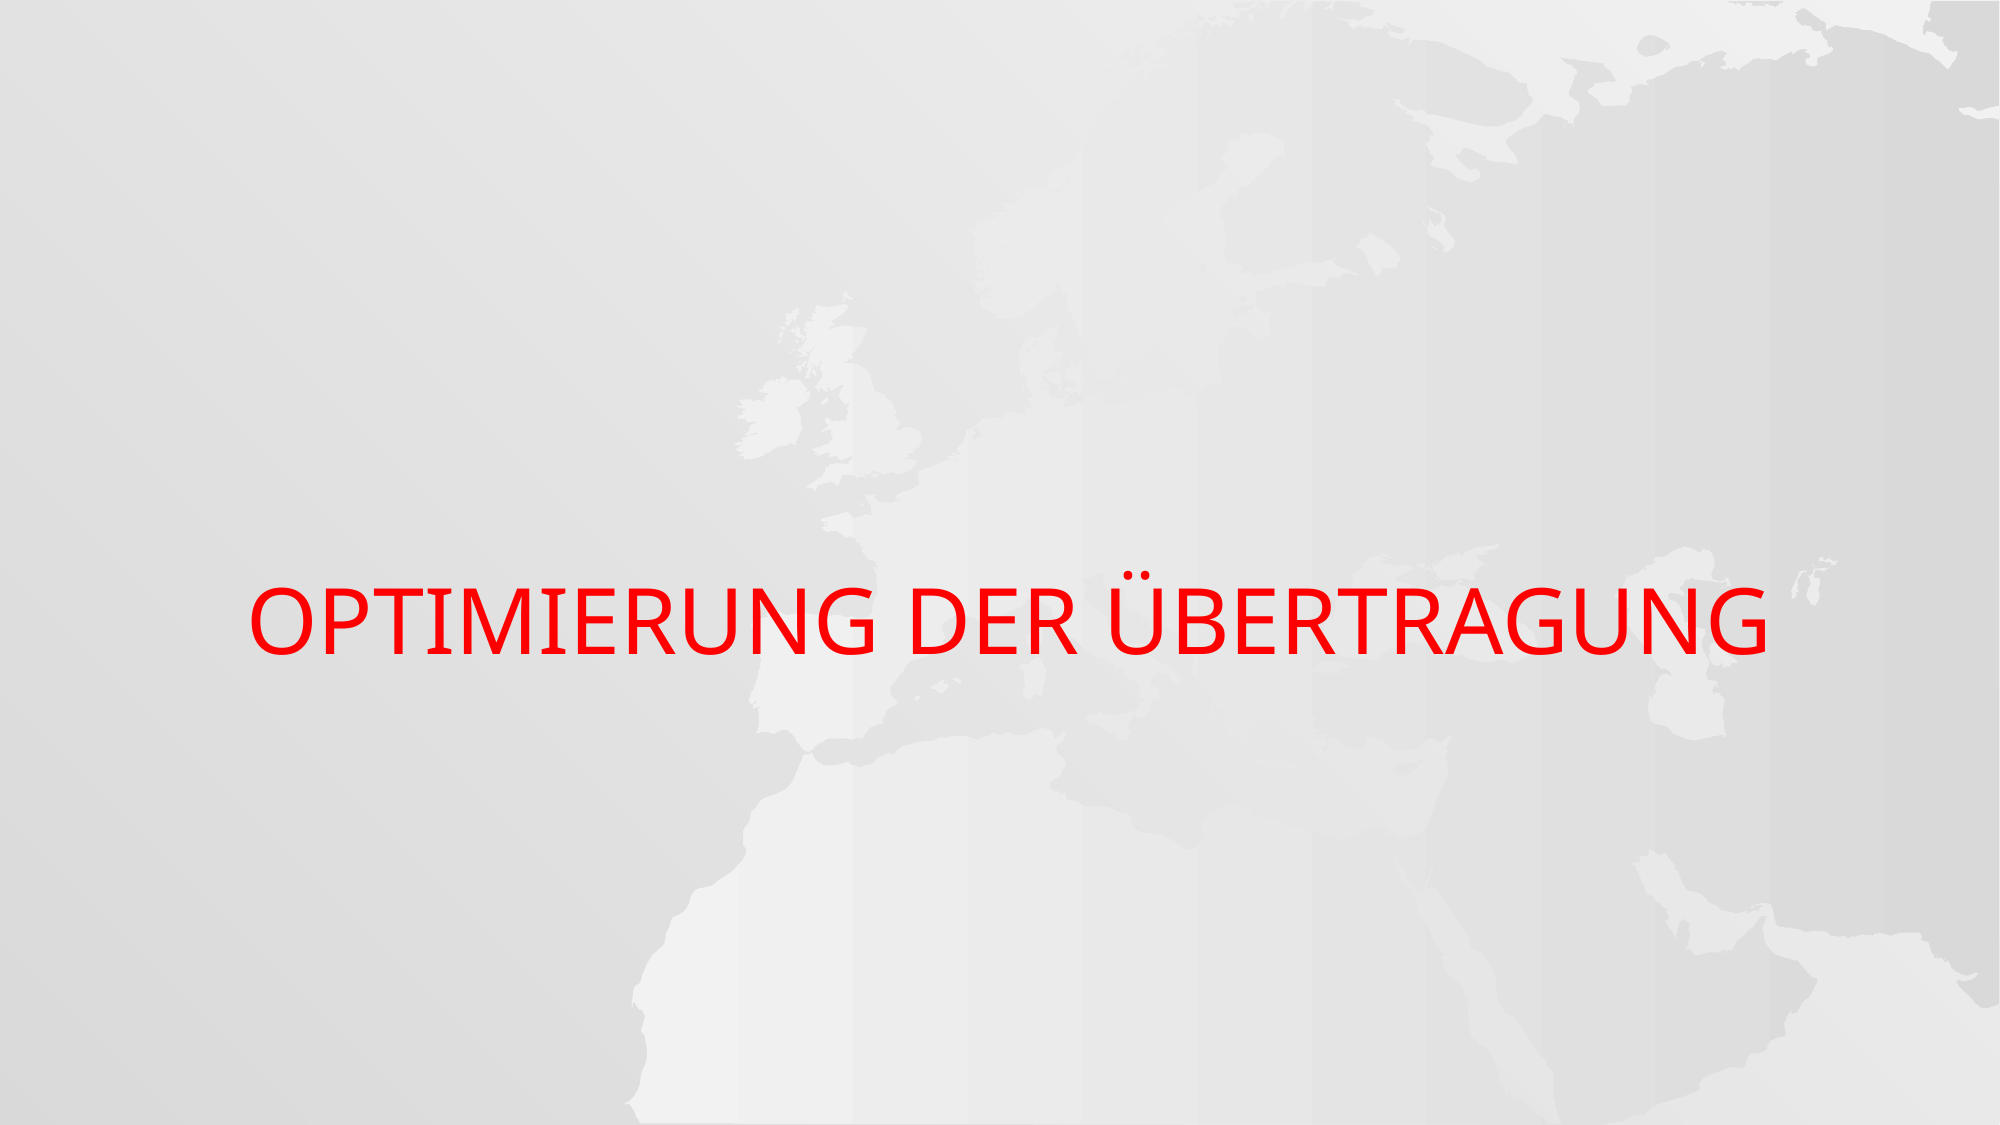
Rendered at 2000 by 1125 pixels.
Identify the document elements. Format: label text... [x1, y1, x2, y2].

title Optimierung der Übertragung [125, 515, 1895, 682]
